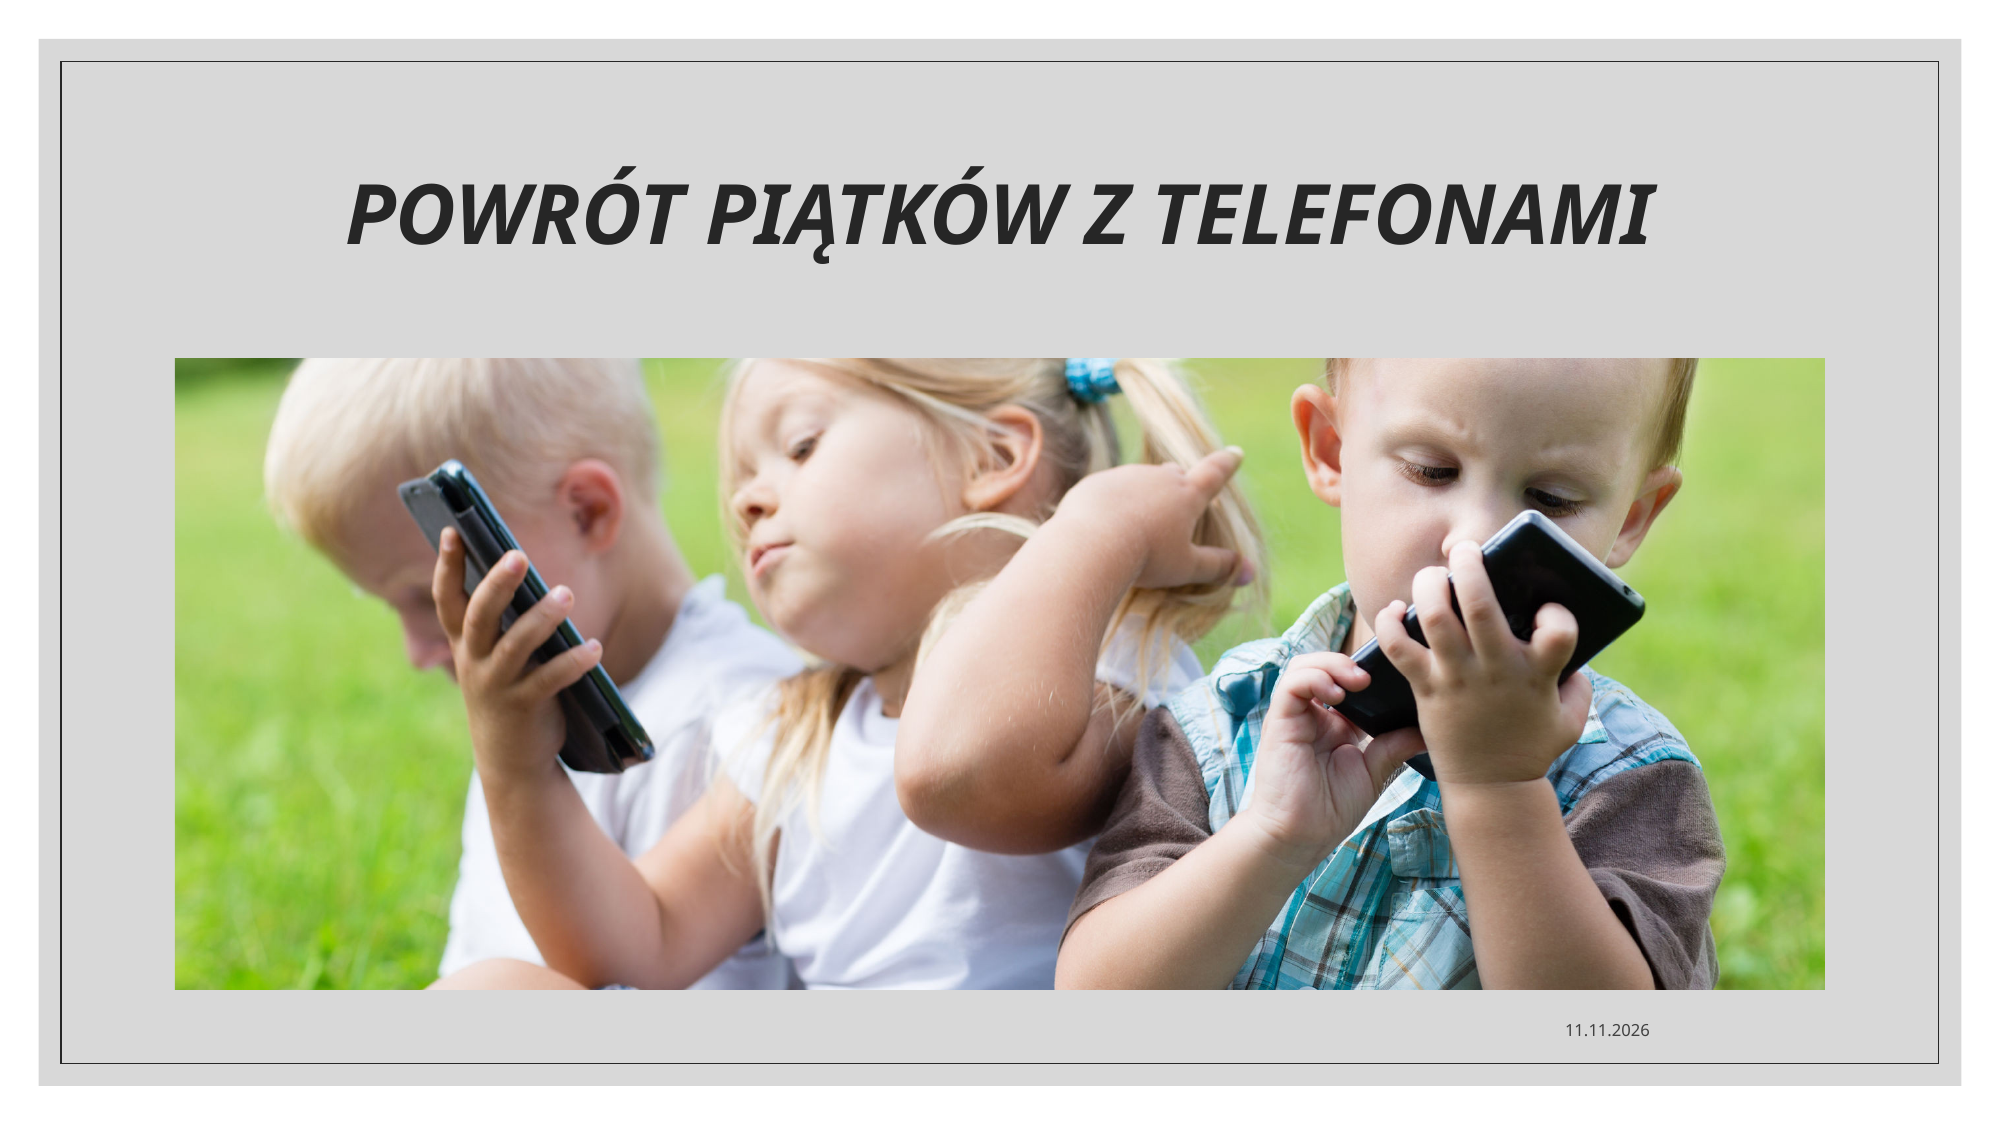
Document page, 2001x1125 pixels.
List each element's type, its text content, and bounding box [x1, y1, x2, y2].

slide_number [1190, 999, 1665, 1050]
title POWRÓT PIĄTKÓW Z TELEFONAMI [174, 105, 1825, 331]
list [174, 358, 1825, 990]
